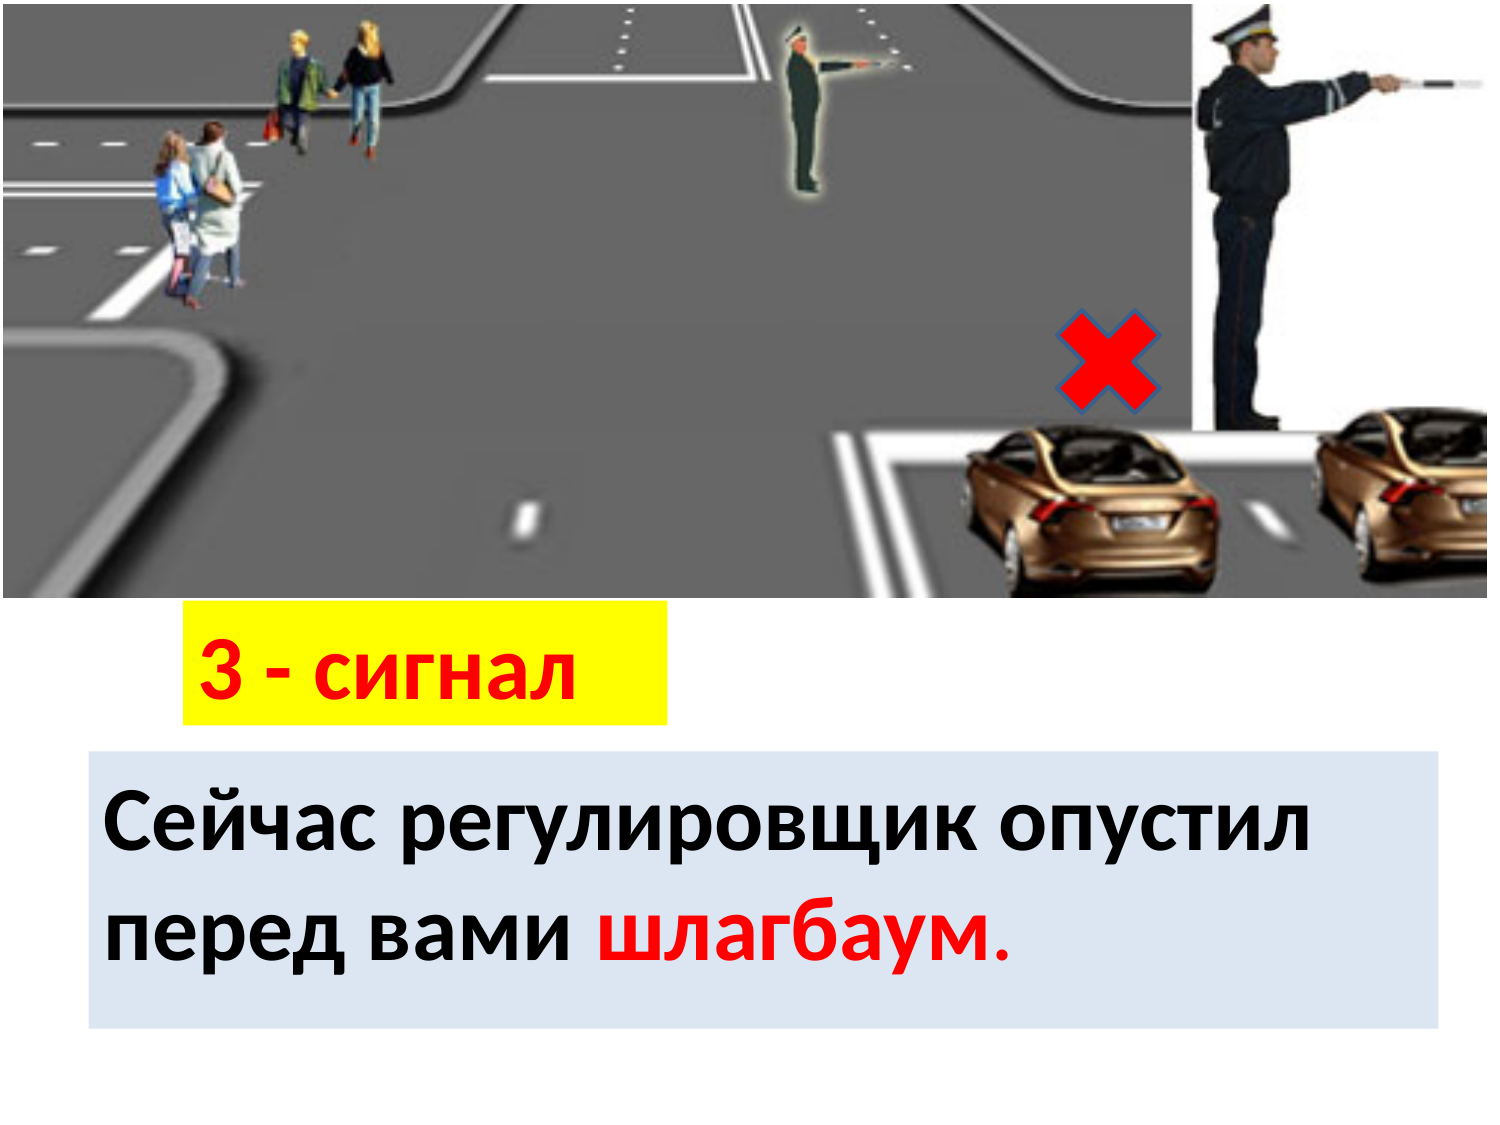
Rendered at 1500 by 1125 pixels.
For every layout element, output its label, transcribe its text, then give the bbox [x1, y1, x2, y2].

picture [2, 4, 1488, 599]
text_box 3 - сигнал [183, 606, 668, 726]
list Сейчас регулировщик опустил перед вами шлагбаум. [88, 751, 1439, 1029]
